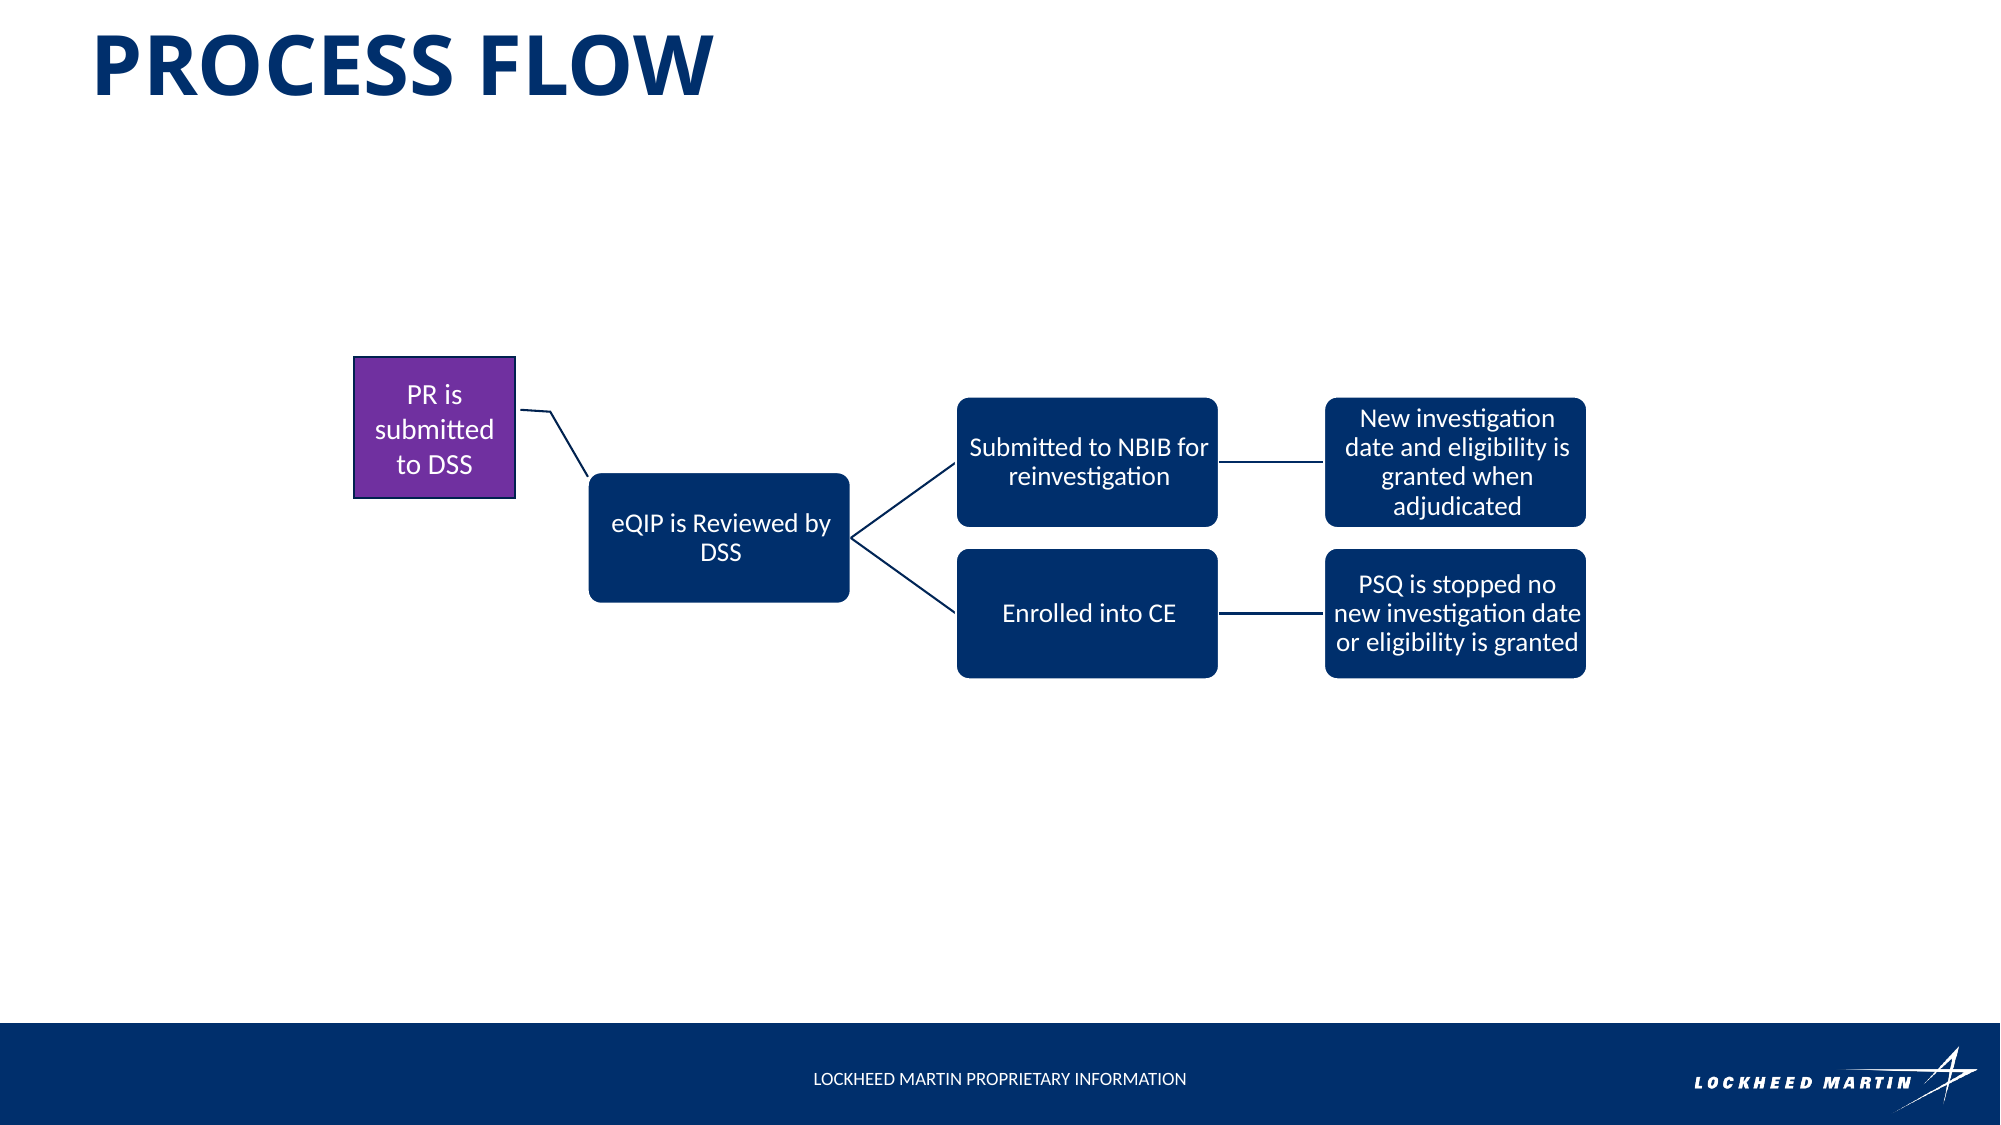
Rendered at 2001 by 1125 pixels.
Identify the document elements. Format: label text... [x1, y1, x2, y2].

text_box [587, 204, 1588, 872]
list LOCKHEED MARTIN PROPRIETARY INFORMATION [715, 1061, 1285, 1109]
text_box PR is submitted to DSS [520, 408, 587, 478]
text_box PR is submitted to DSS [353, 356, 516, 499]
list Process flow [76, 16, 1162, 109]
